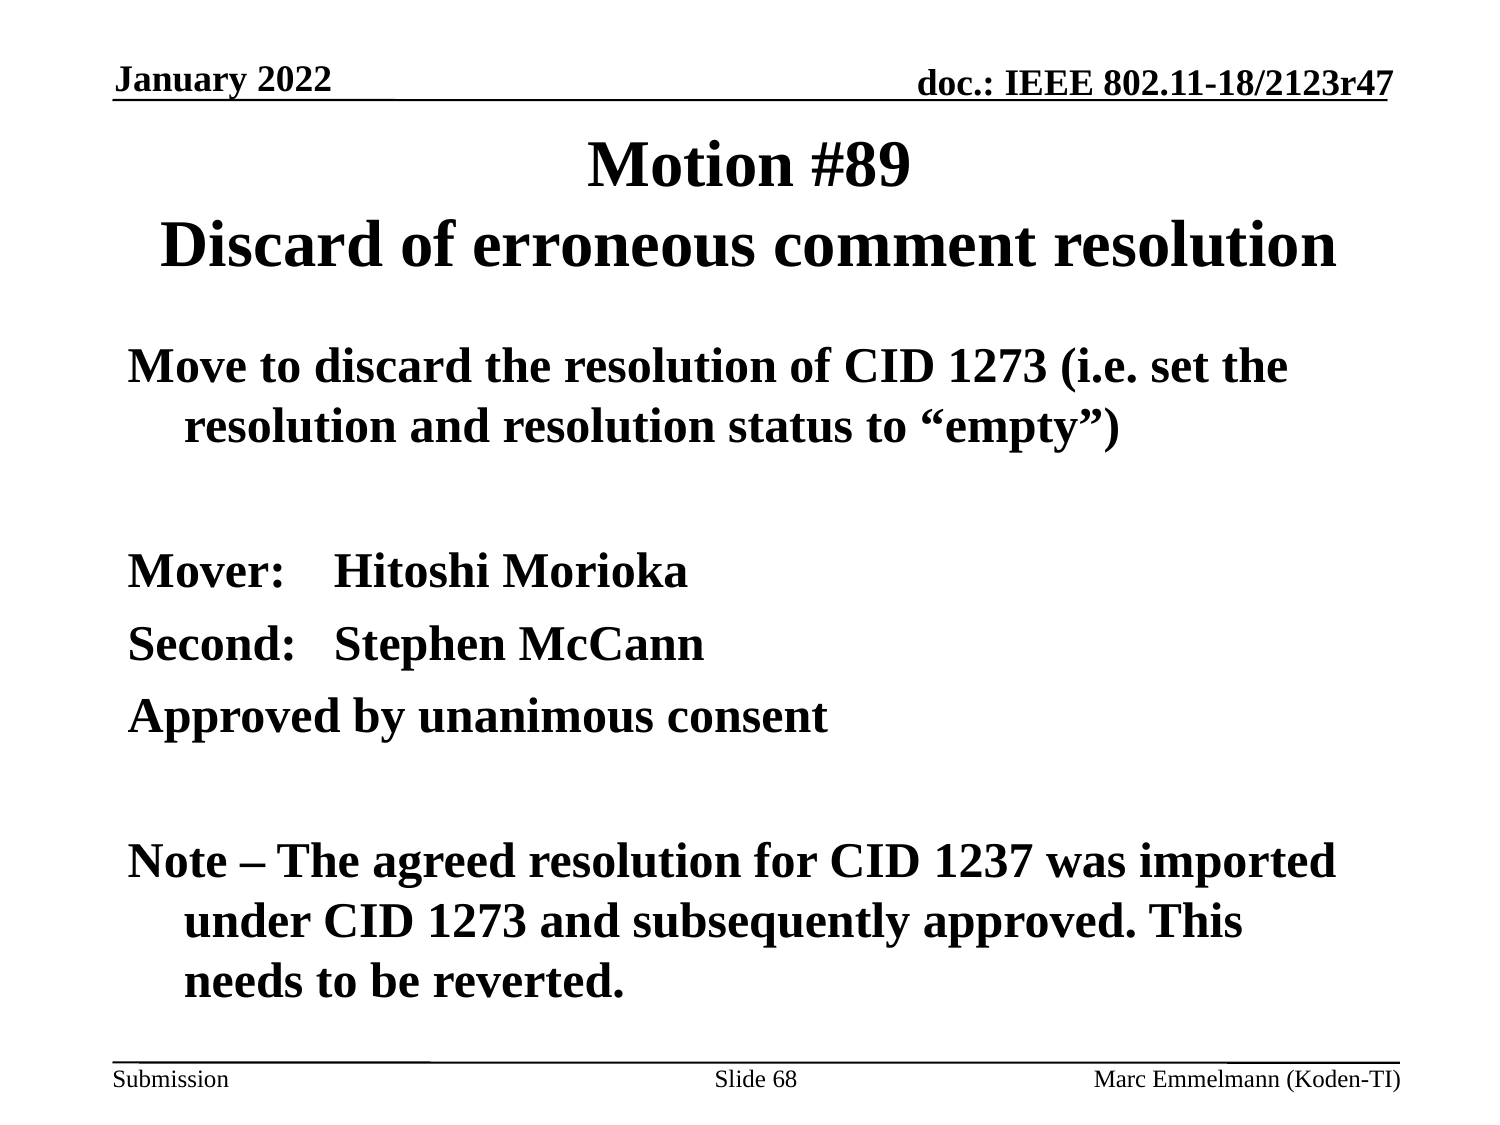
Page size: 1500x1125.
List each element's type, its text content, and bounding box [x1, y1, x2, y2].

slide_number Slide 68 [712, 1061, 800, 1123]
title Motion #89 Discard of erroneous comment resolution [112, 112, 1388, 288]
footer Marc Emmelmann (Koden-TI) [878, 1061, 1402, 1093]
list Move to discard the resolution of CID 1273 (i.e. set the resolution and resolution status to “empty”) Mover: Hitoshi Morioka Second: Stephen McCann Approved by unanimous consent Note – The agreed resolution for CID 1237 was imported under CID 1273 and subsequently approved. This needs to be reverted. [112, 324, 1388, 1000]
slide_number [114, 54, 423, 100]
